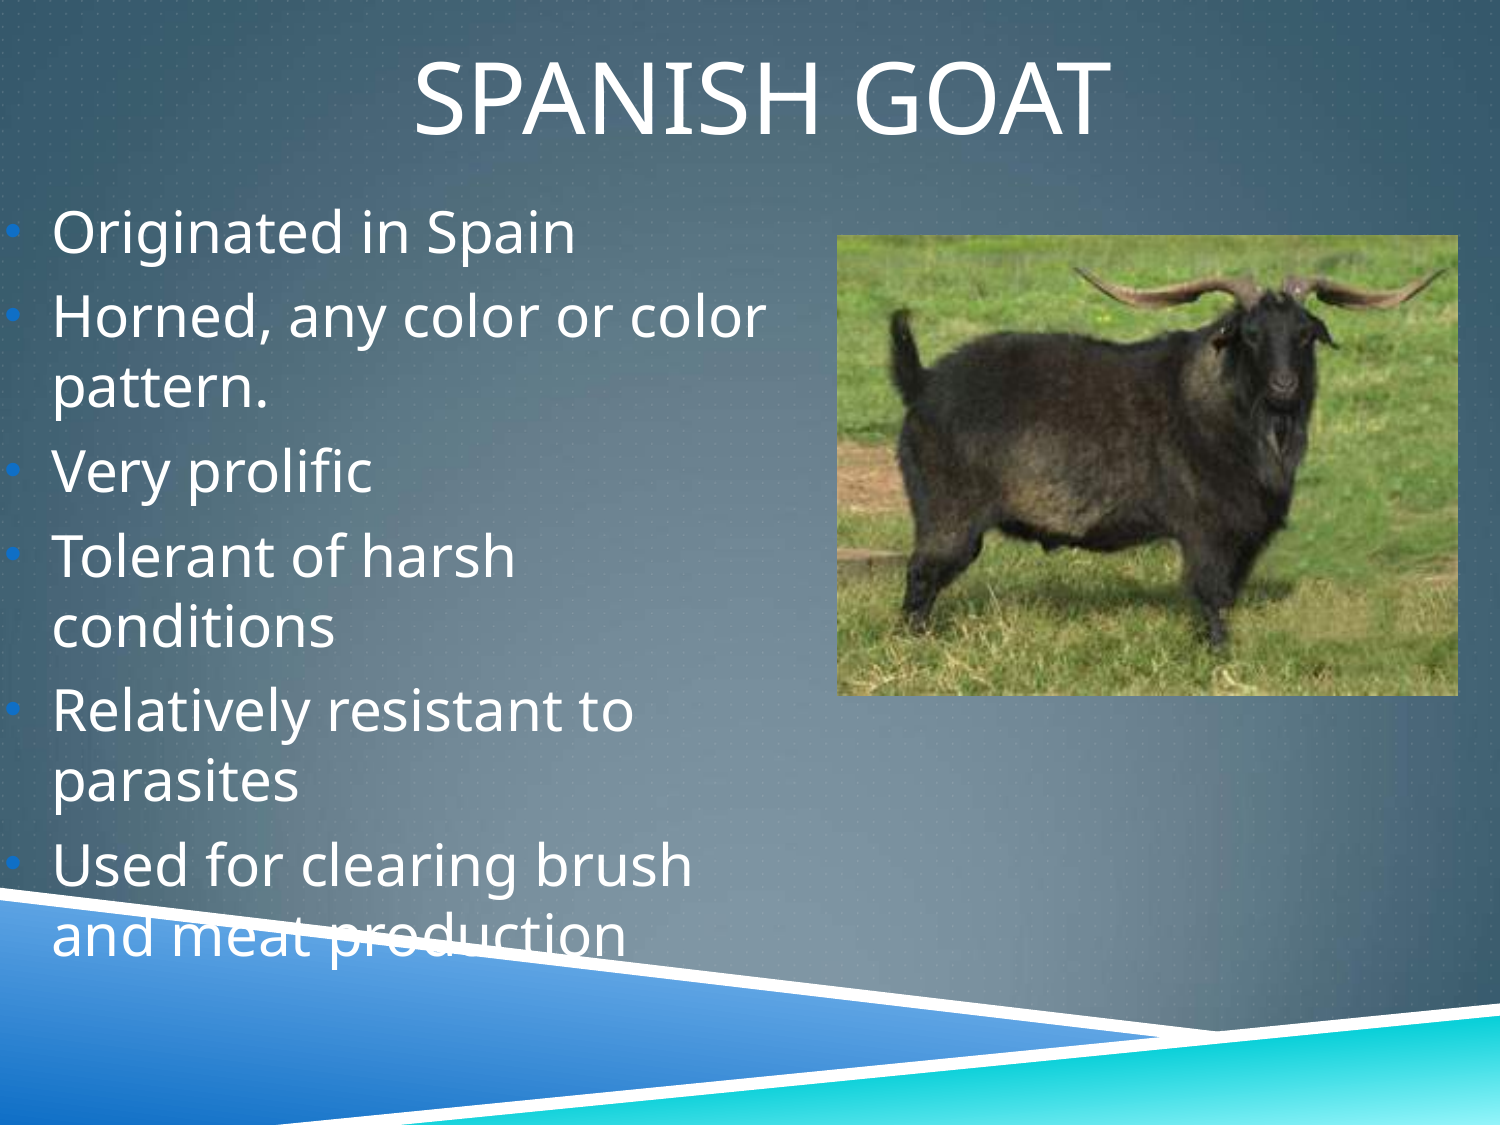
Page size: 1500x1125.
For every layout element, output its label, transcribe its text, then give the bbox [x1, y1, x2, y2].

picture [0, 0, 1500, 1031]
list Originated in Spain Horned, any color or color pattern. Very prolific Tolerant of harsh conditions Relatively resistant to parasites Used for clearing brush and meat production [4, 187, 780, 900]
title Spanish Goat [125, 1, 1400, 189]
